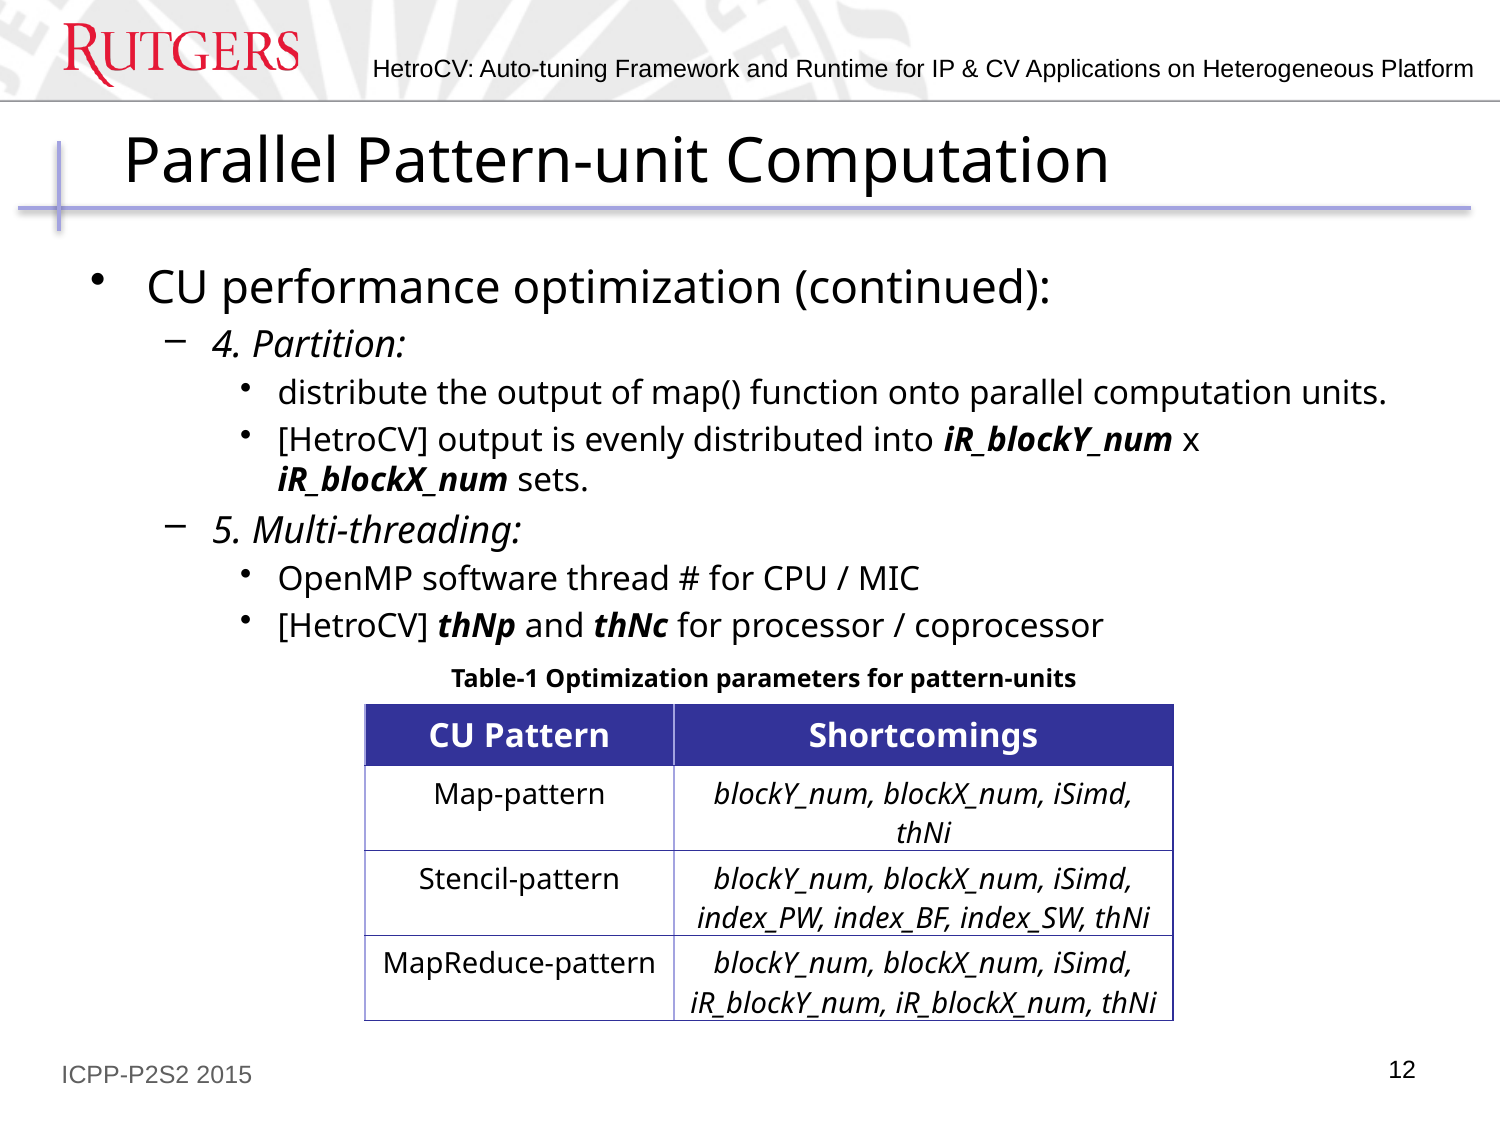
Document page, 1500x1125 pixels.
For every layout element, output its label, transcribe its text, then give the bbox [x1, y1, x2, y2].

table_cell Stencil-pattern [366, 851, 673, 935]
table_cell blockY_num, blockX_num, iSimd, index_PW, index_BF, index_SW, thNi [675, 851, 1172, 935]
list CU performance optimization (continued): 4. Partition: distribute the output of map() function onto parallel computation units. [HetroCV] output is evenly distributed into iR_blockY_num x iR_blockX_num sets. 5. Multi-threading: OpenMP software thread # for CPU / MIC [HetroCV] thNp and thNc for processor / coprocessor [75, 249, 1450, 994]
picture [0, 0, 1500, 102]
table_header CU Pattern [366, 705, 673, 765]
title Parallel Pattern-unit Computation [108, 91, 1459, 139]
table_cell Map-pattern [366, 766, 673, 850]
text_box Table-1 Optimization parameters for pattern-units [436, 655, 1099, 701]
table_cell blockY_num, blockX_num, iSimd, iR_blockY_num, iR_blockX_num, thNi [675, 936, 1172, 1020]
table_cell MapReduce-pattern [366, 936, 673, 1020]
table_cell blockY_num, blockX_num, iSimd, thNi [675, 766, 1172, 850]
table_header Shortcomings [675, 705, 1172, 765]
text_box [17, 141, 1472, 232]
